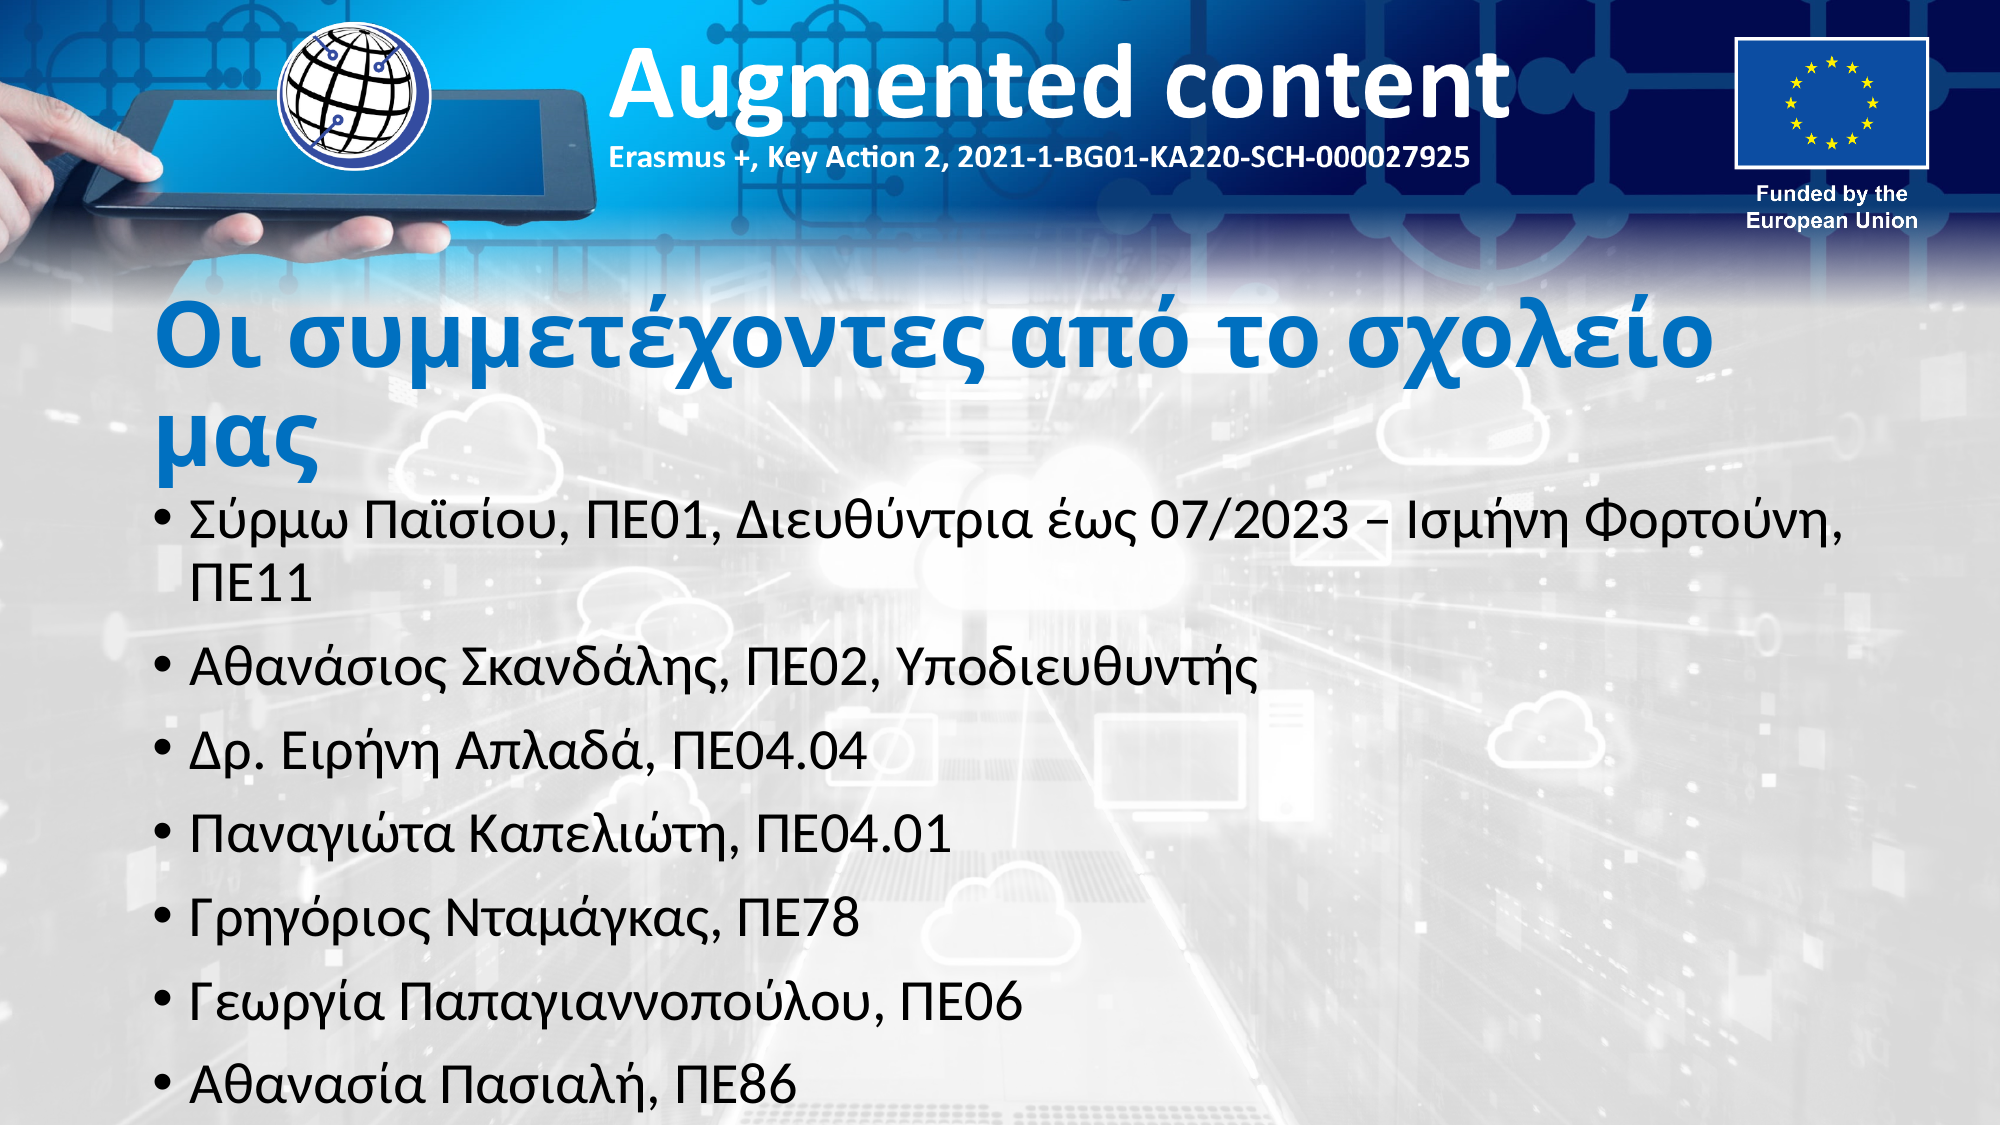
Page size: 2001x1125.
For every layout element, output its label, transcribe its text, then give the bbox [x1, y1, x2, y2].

picture [0, 0, 2000, 332]
list Σύρμω Παϊσίου, ΠΕ01, Διευθύντρια έως 07/2023 – Ισμήνη Φορτούνη, ΠΕ11 Αθανάσιος Σκανδάλης, ΠΕ02, Υποδιευθυντής Δρ. Ειρήνη Απλαδά, ΠΕ04.04 Παναγιώτα Καπελιώτη, ΠΕ04.01 Γρηγόριος Νταμάγκας, ΠΕ78 Γεωργία Παπαγιαννοπούλου, ΠΕ06 Αθανασία Πασιαλή, ΠΕ86 [137, 481, 1863, 1125]
picture [610, 48, 673, 117]
picture [705, 152, 710, 166]
title Οι συμμετέχοντες από το σχολείο μας [137, 294, 1863, 481]
picture [824, 6, 848, 10]
picture [628, 152, 636, 166]
picture [655, 152, 665, 167]
picture [696, 152, 704, 167]
picture [638, 152, 651, 167]
picture [714, 152, 724, 166]
picture [611, 147, 623, 166]
picture [669, 152, 692, 167]
picture [682, 66, 726, 118]
